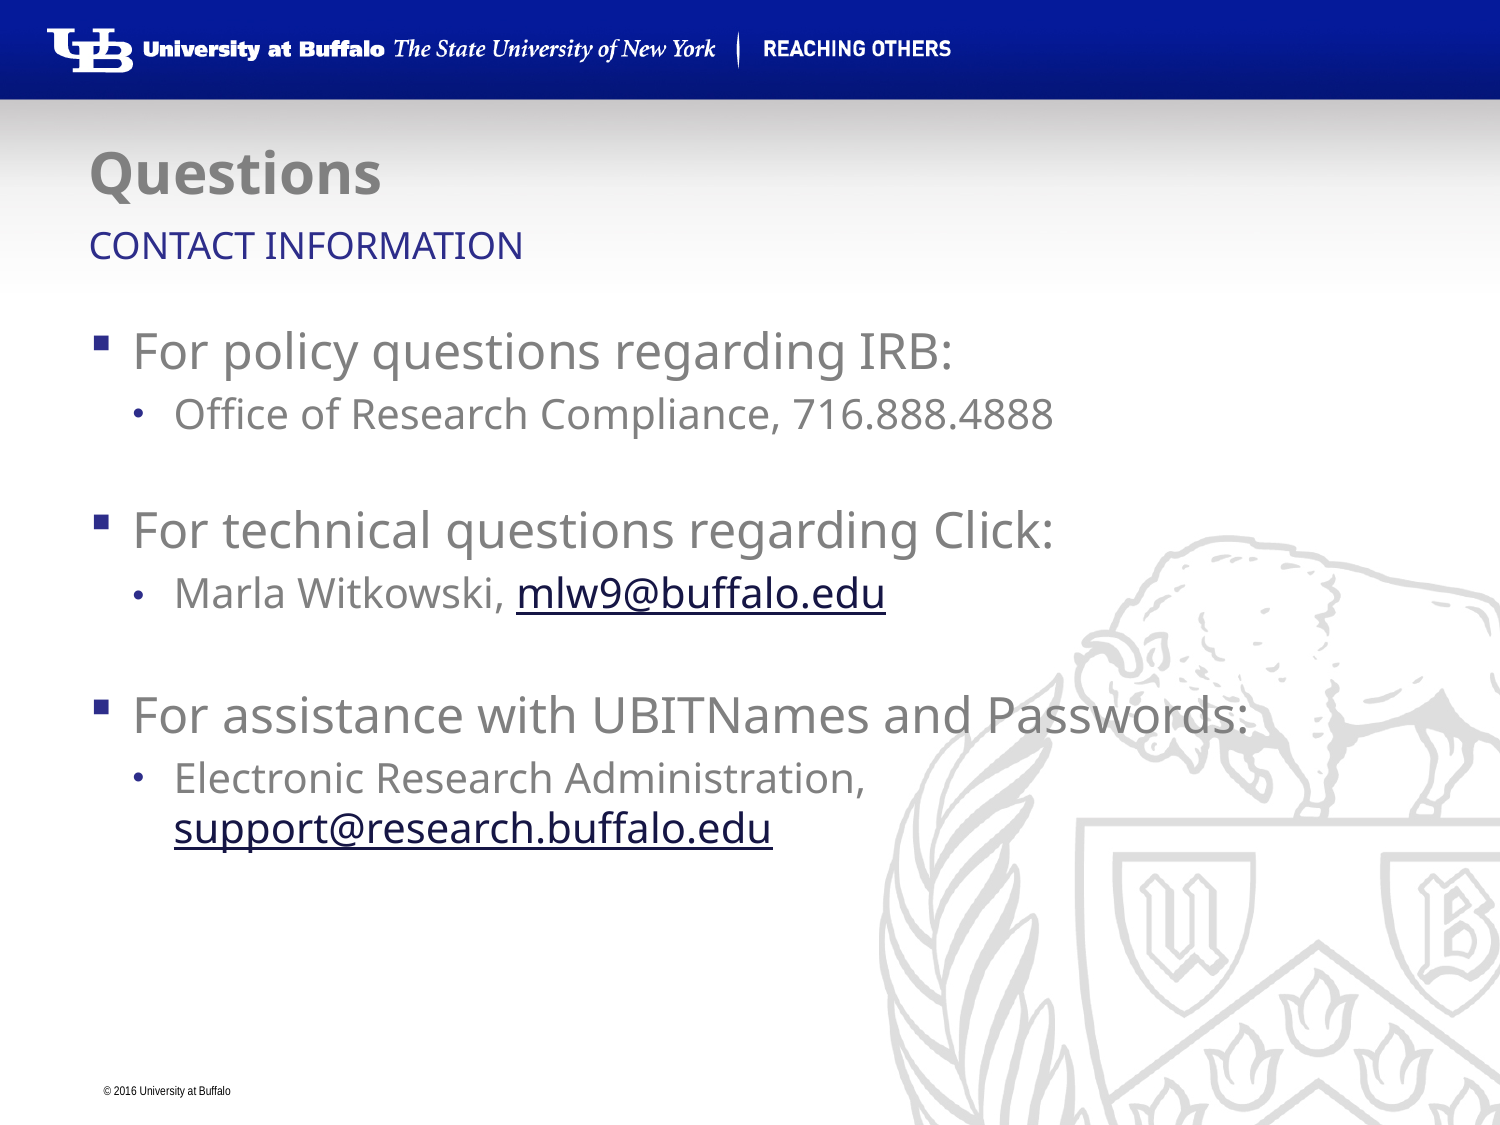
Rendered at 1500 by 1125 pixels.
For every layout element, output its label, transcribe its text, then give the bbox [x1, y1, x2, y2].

list For policy questions regarding IRB: Office of Research Compliance, 716.888.4888 For technical questions regarding Click: Marla Witkowski, mlw9@buffalo.edu For assistance with UBITNames and Passwords: Electronic Research Administration, support@research.buffalo.edu [75, 312, 1455, 1050]
title Questions [73, 128, 1132, 213]
subtitle Contact Information [73, 214, 1130, 290]
picture [0, 0, 1500, 1125]
